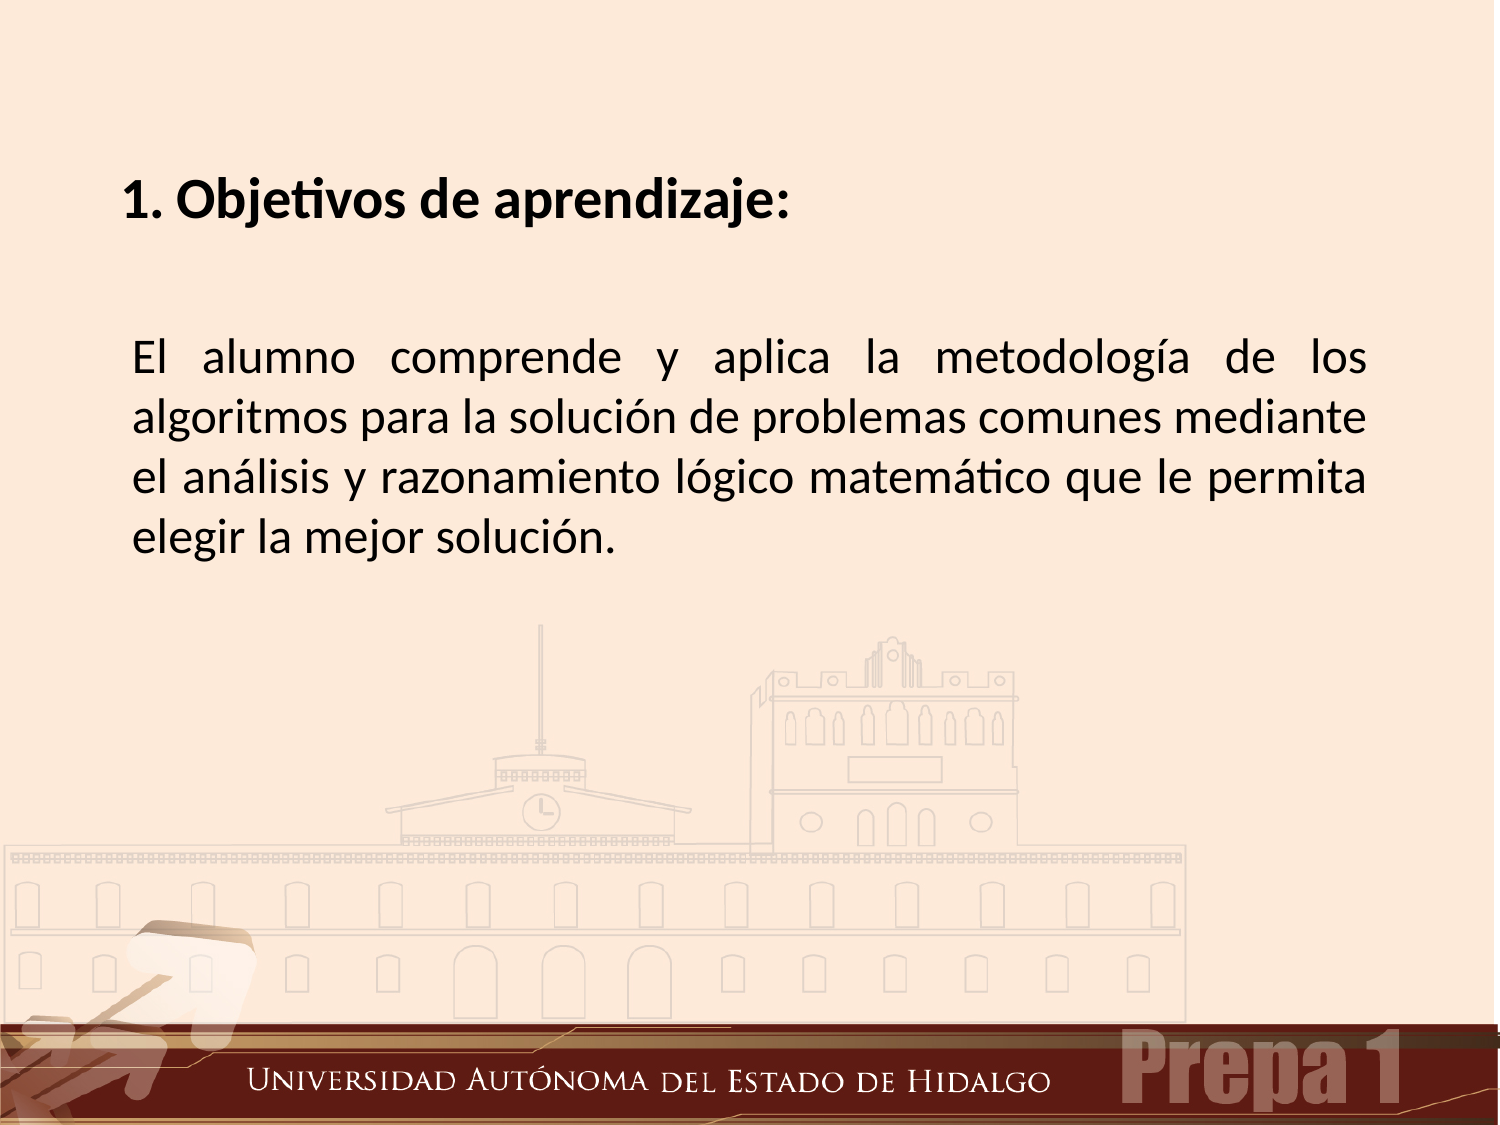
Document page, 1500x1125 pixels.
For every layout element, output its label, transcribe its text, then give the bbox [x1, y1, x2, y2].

text_box Objetivos de aprendizaje: [105, 152, 1161, 238]
text_box El alumno comprende y aplica la metodología de los algoritmos para la solución de problemas comunes mediante el análisis y razonamiento lógico matemático que le permita elegir la mejor solución. [117, 316, 1383, 572]
picture [0, 0, 1500, 1125]
